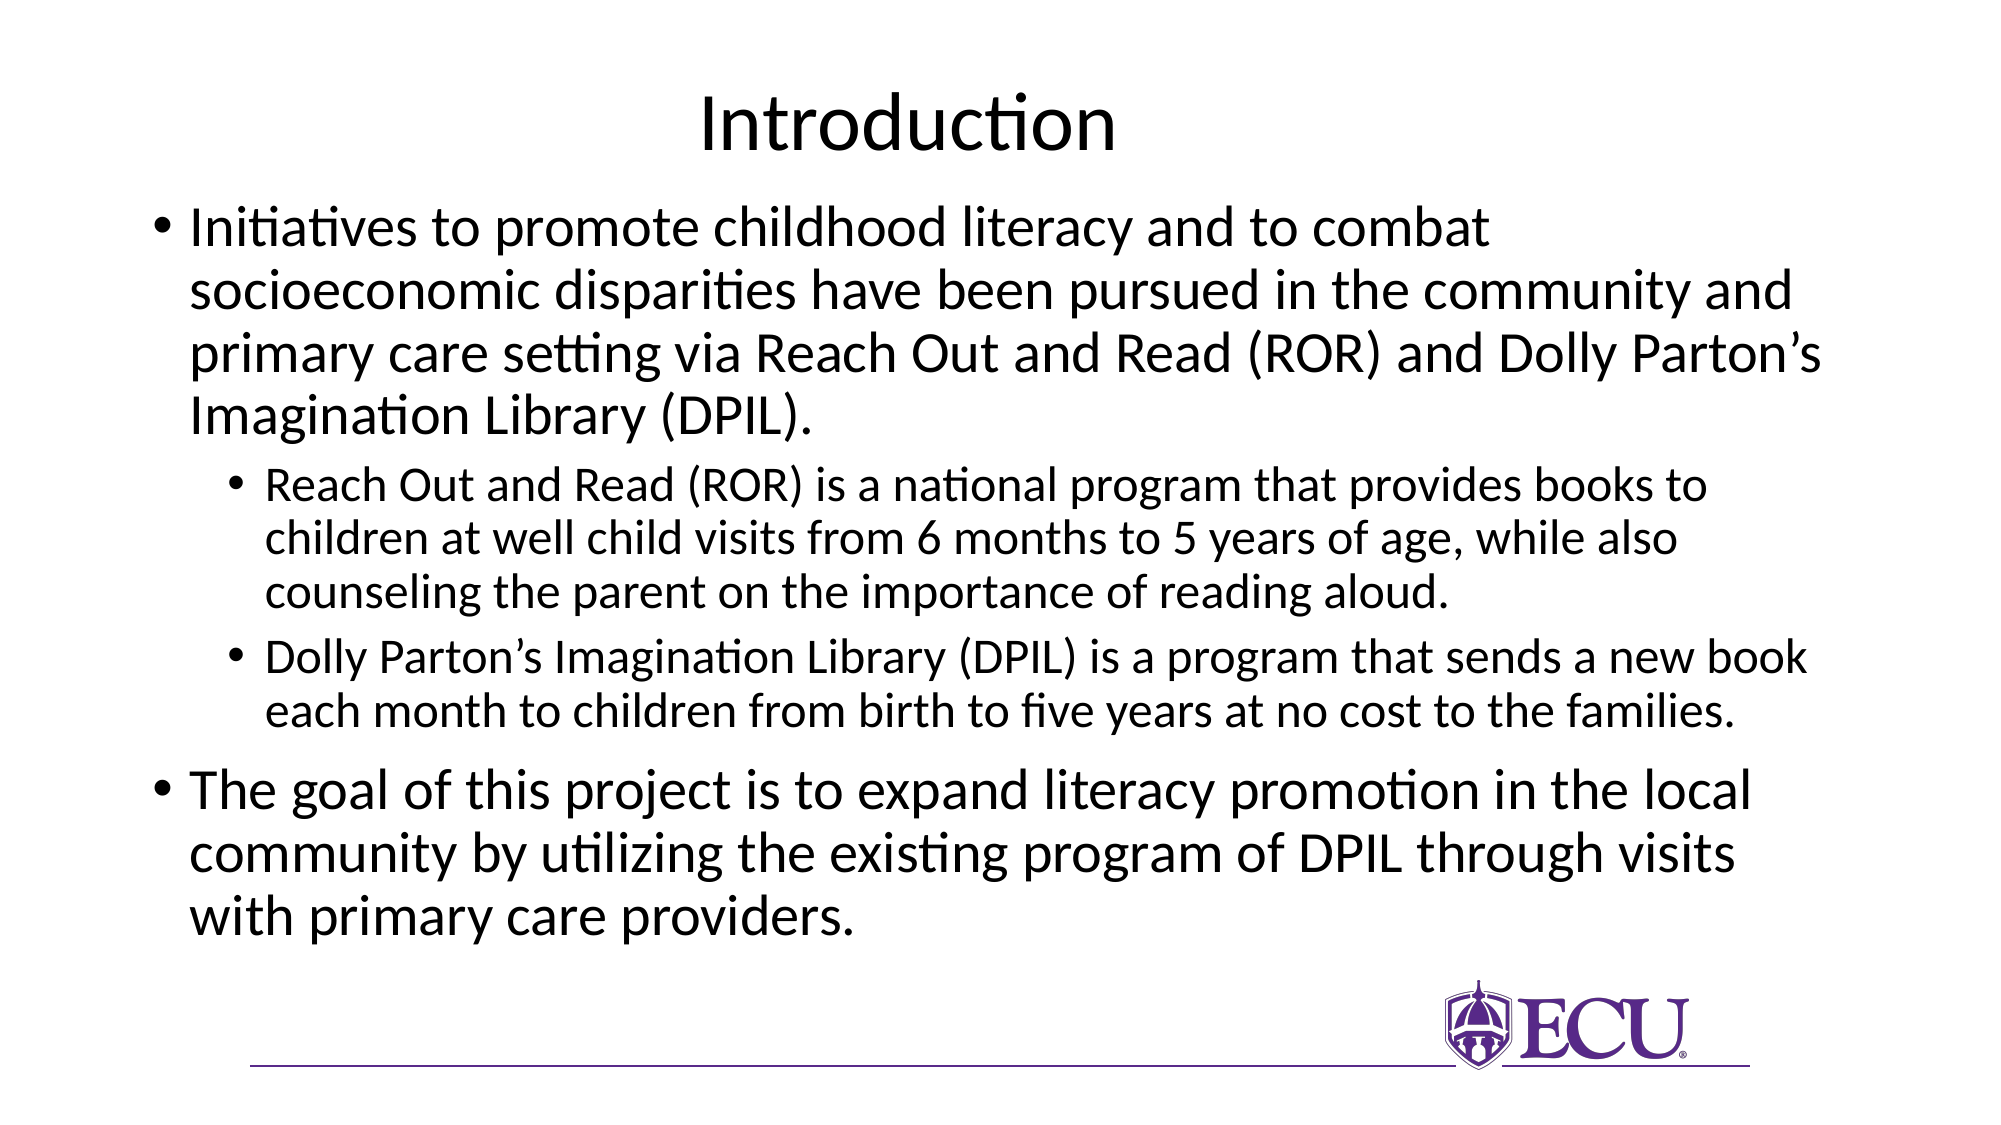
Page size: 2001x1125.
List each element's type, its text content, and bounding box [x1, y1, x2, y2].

text_box Introduction [683, 59, 1230, 175]
picture [1445, 980, 1689, 1070]
list Initiatives to promote childhood literacy and to combat socioeconomic disparities have been pursued in the community and primary care setting via Reach Out and Read (ROR) and Dolly Parton’s Imagination Library (DPIL). Reach Out and Read (ROR) is a national program that provides books to children at well child visits from 6 months to 5 years of age, while also counseling the parent on the importance of reading aloud. Dolly Parton’s Imagination Library (DPIL) is a program that sends a new book each month to children from birth to five years at no cost to the families. The goal of this project is to expand literacy promotion in the local community by utilizing the existing program of DPIL through visits with primary care providers. [137, 188, 1863, 1022]
